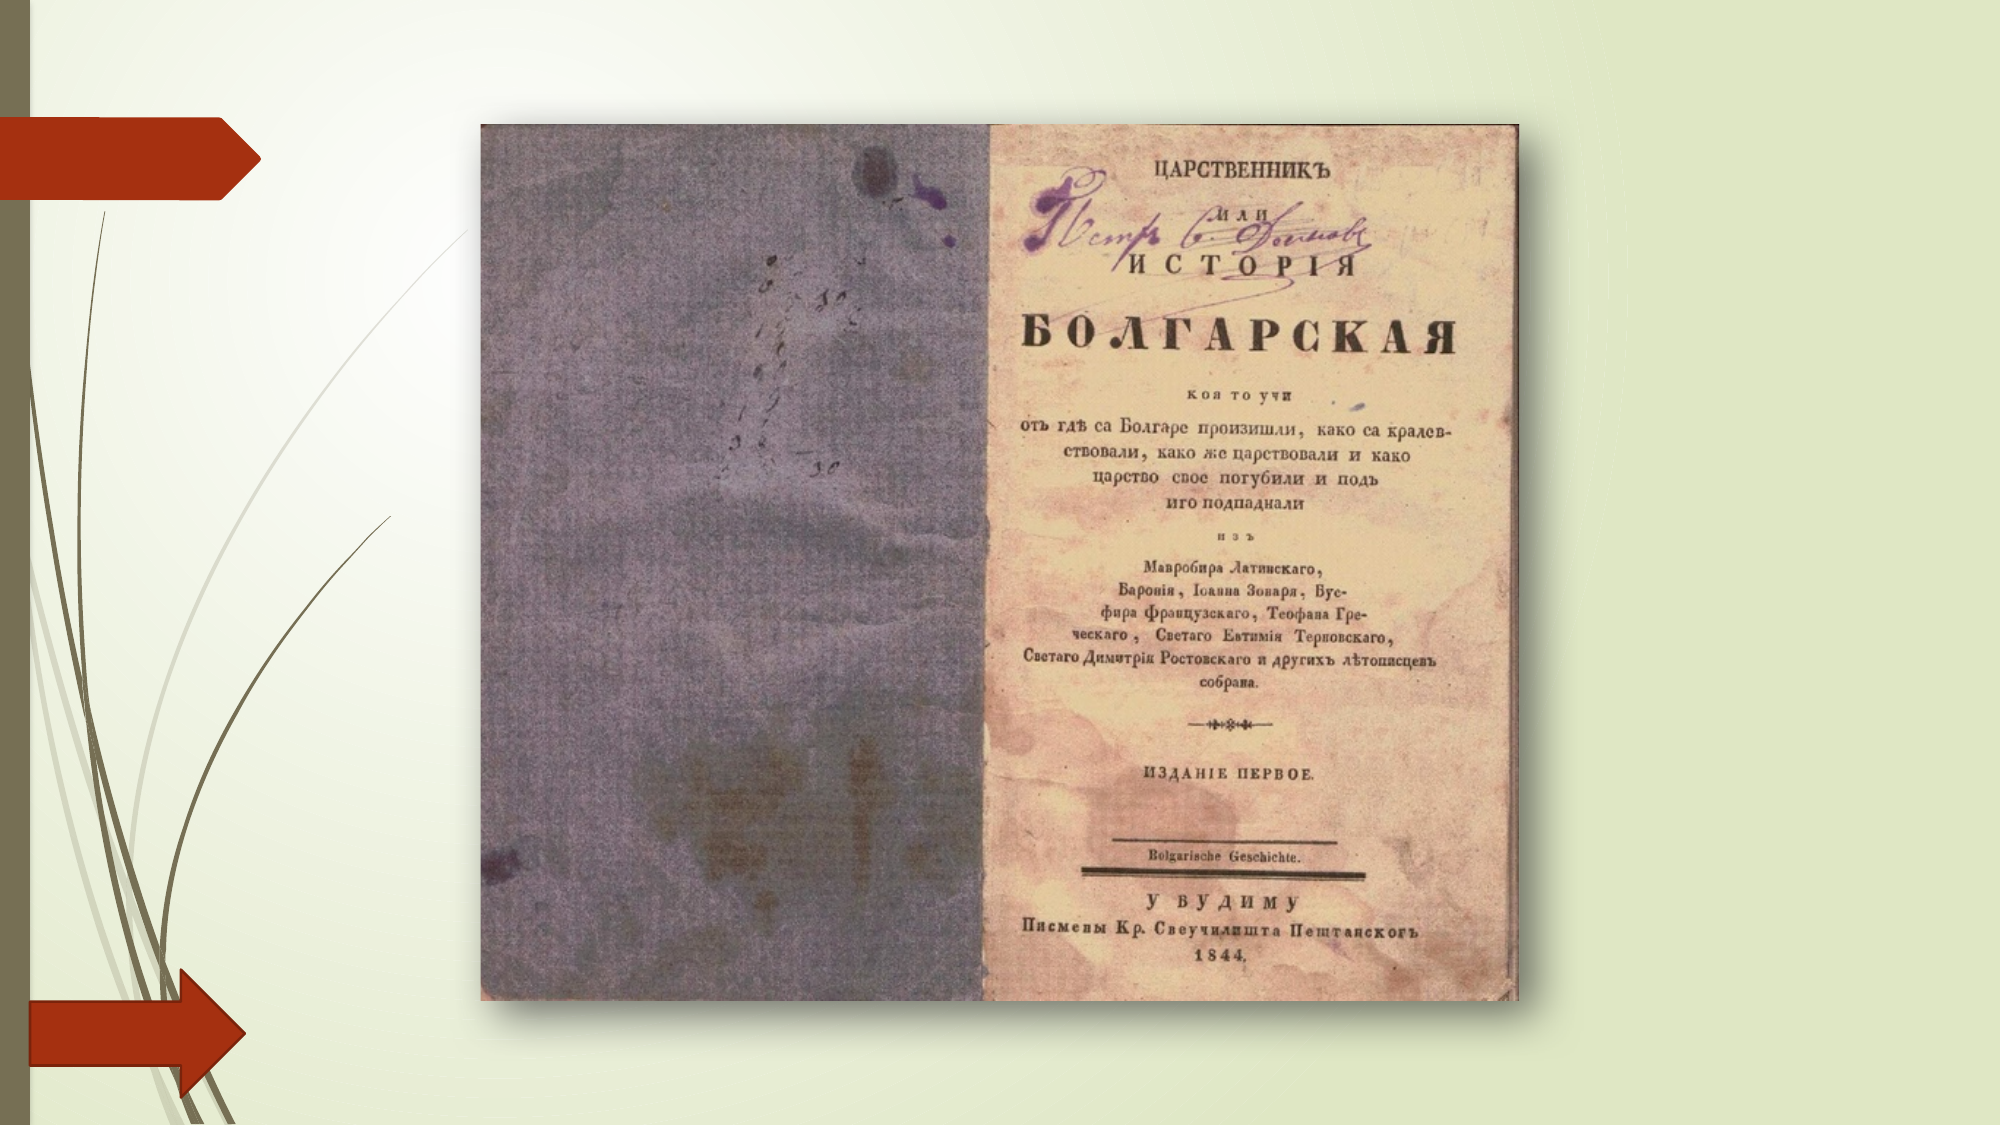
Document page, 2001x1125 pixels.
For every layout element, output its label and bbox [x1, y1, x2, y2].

text_box [28, 968, 246, 1099]
picture [480, 123, 1520, 1001]
